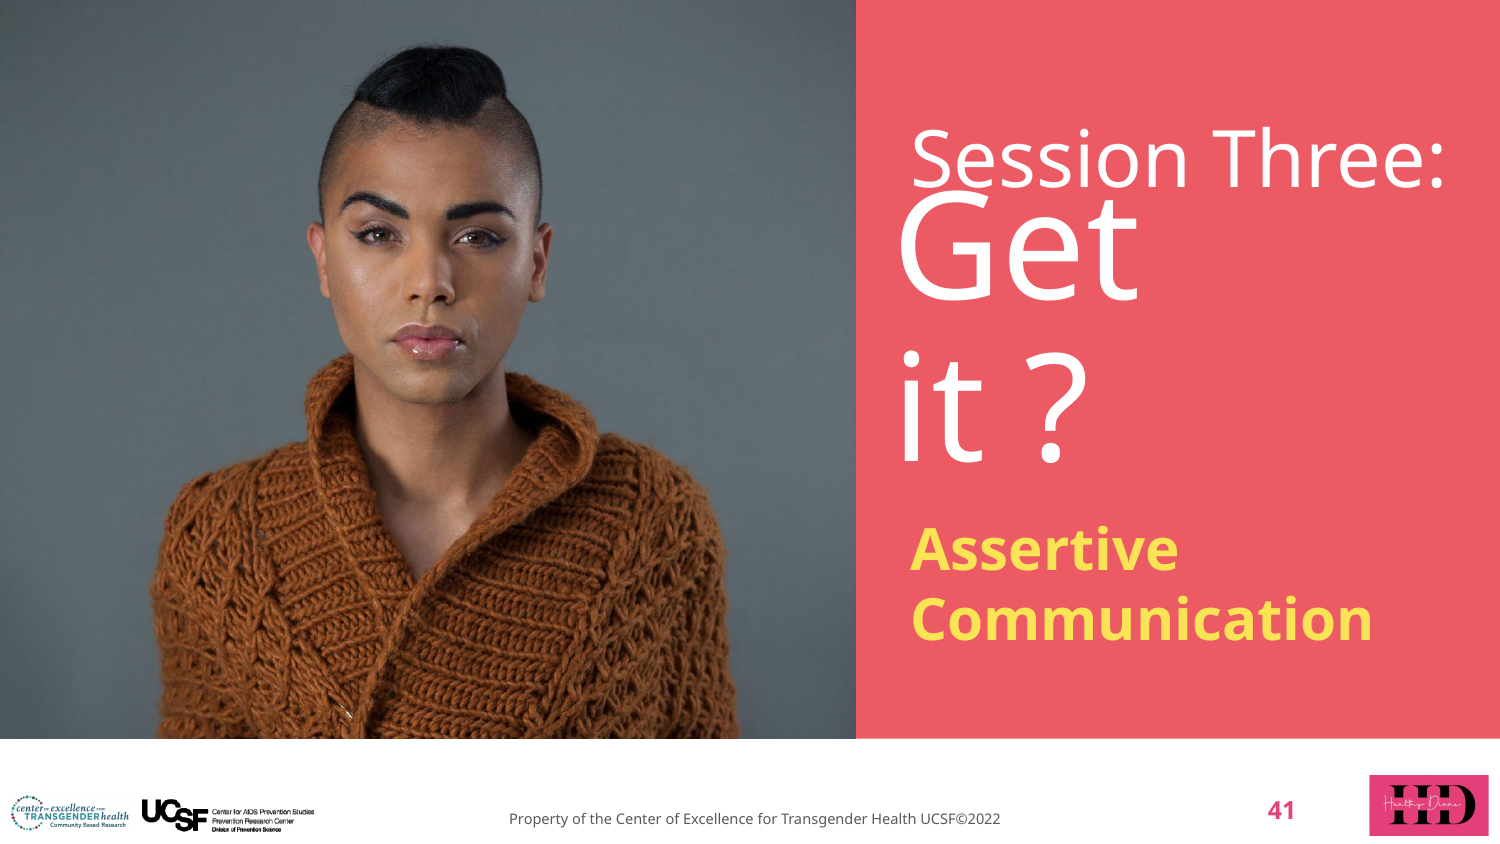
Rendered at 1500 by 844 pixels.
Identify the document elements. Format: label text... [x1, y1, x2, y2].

picture [0, 0, 857, 739]
text_box [858, 0, 1500, 739]
picture [142, 795, 326, 835]
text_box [877, 86, 1500, 342]
text_box Assertive Communication [895, 505, 1457, 660]
picture [1369, 775, 1489, 836]
picture [10, 795, 130, 831]
